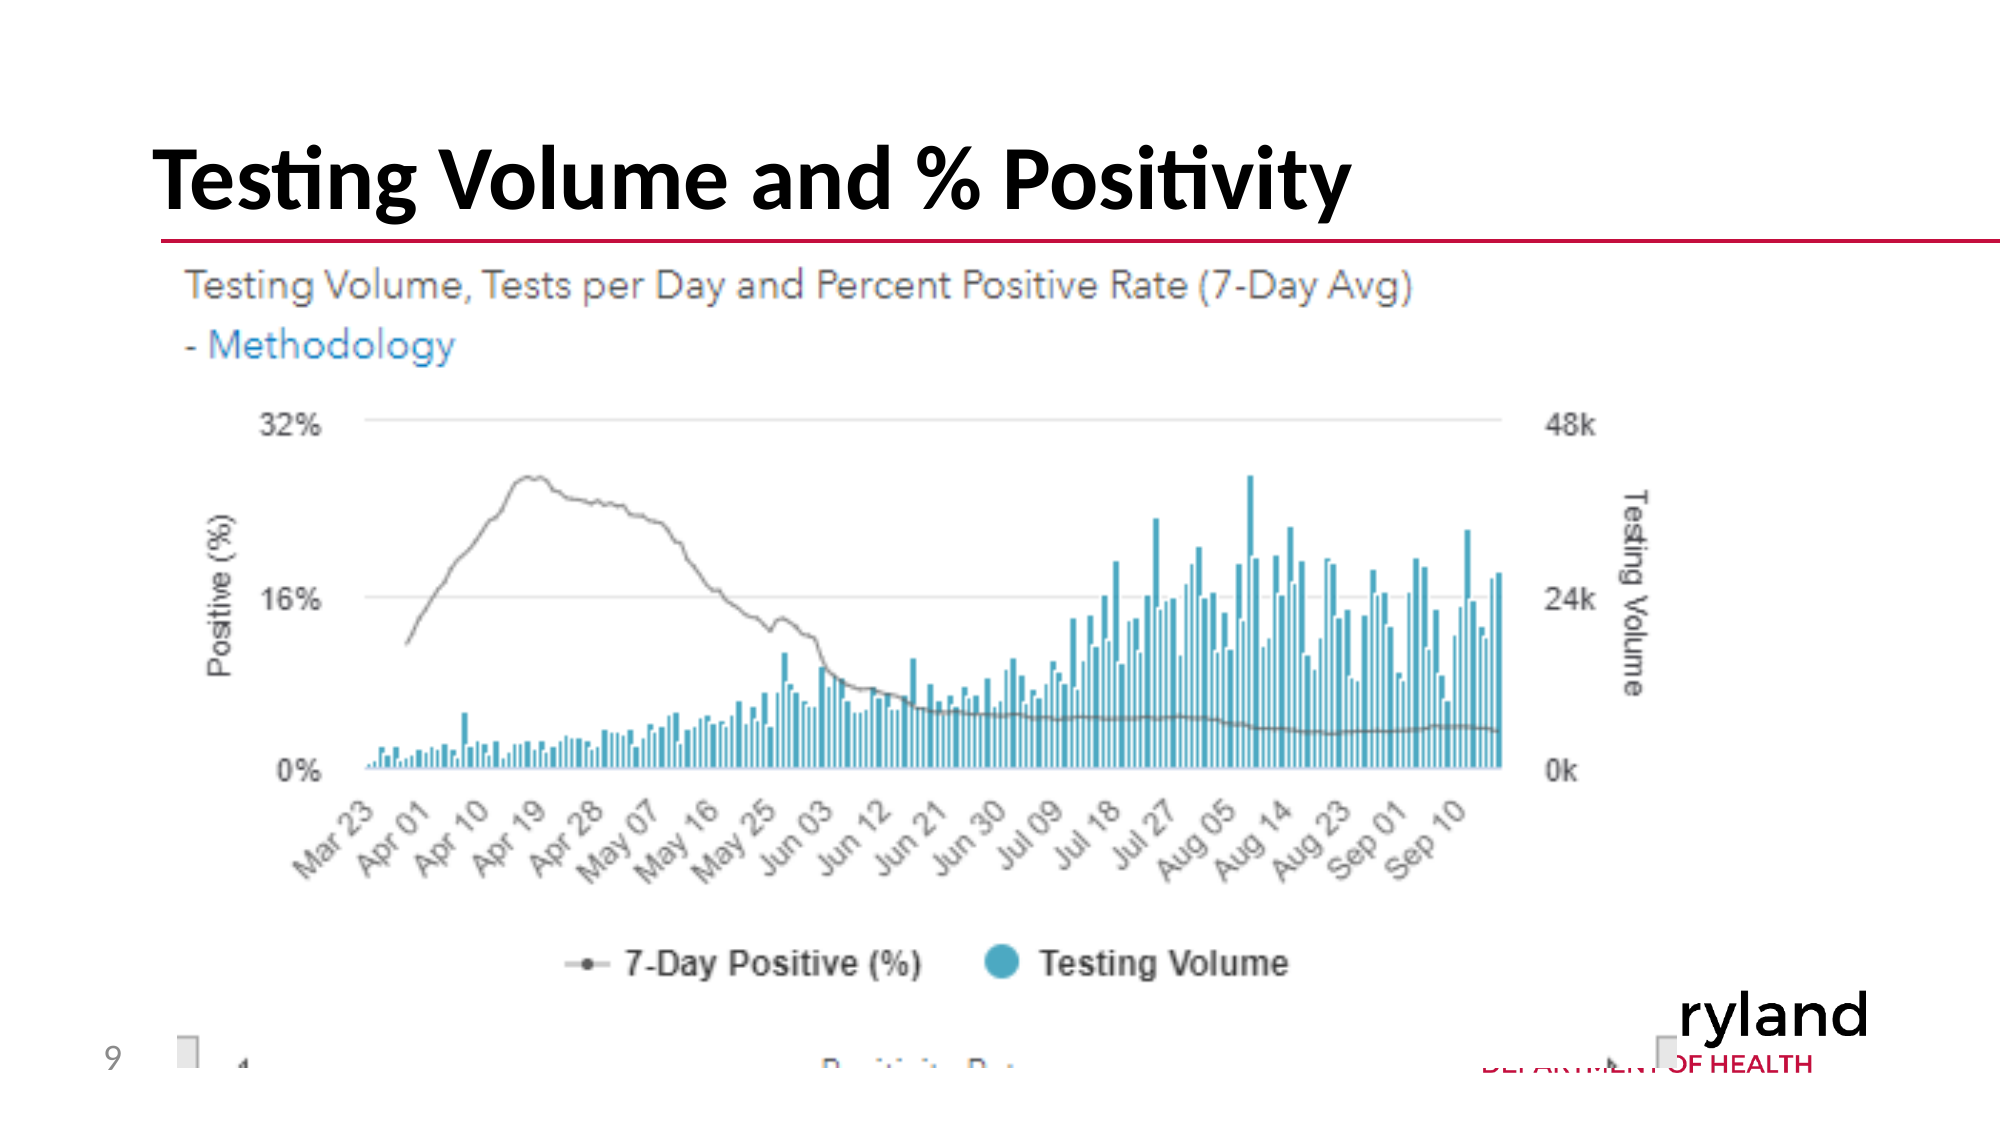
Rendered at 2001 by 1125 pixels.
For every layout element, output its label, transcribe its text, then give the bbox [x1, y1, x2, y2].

picture [177, 245, 1866, 1073]
title Testing Volume and % Positivity [137, 97, 1863, 262]
slide_number 9 [88, 1025, 178, 1086]
